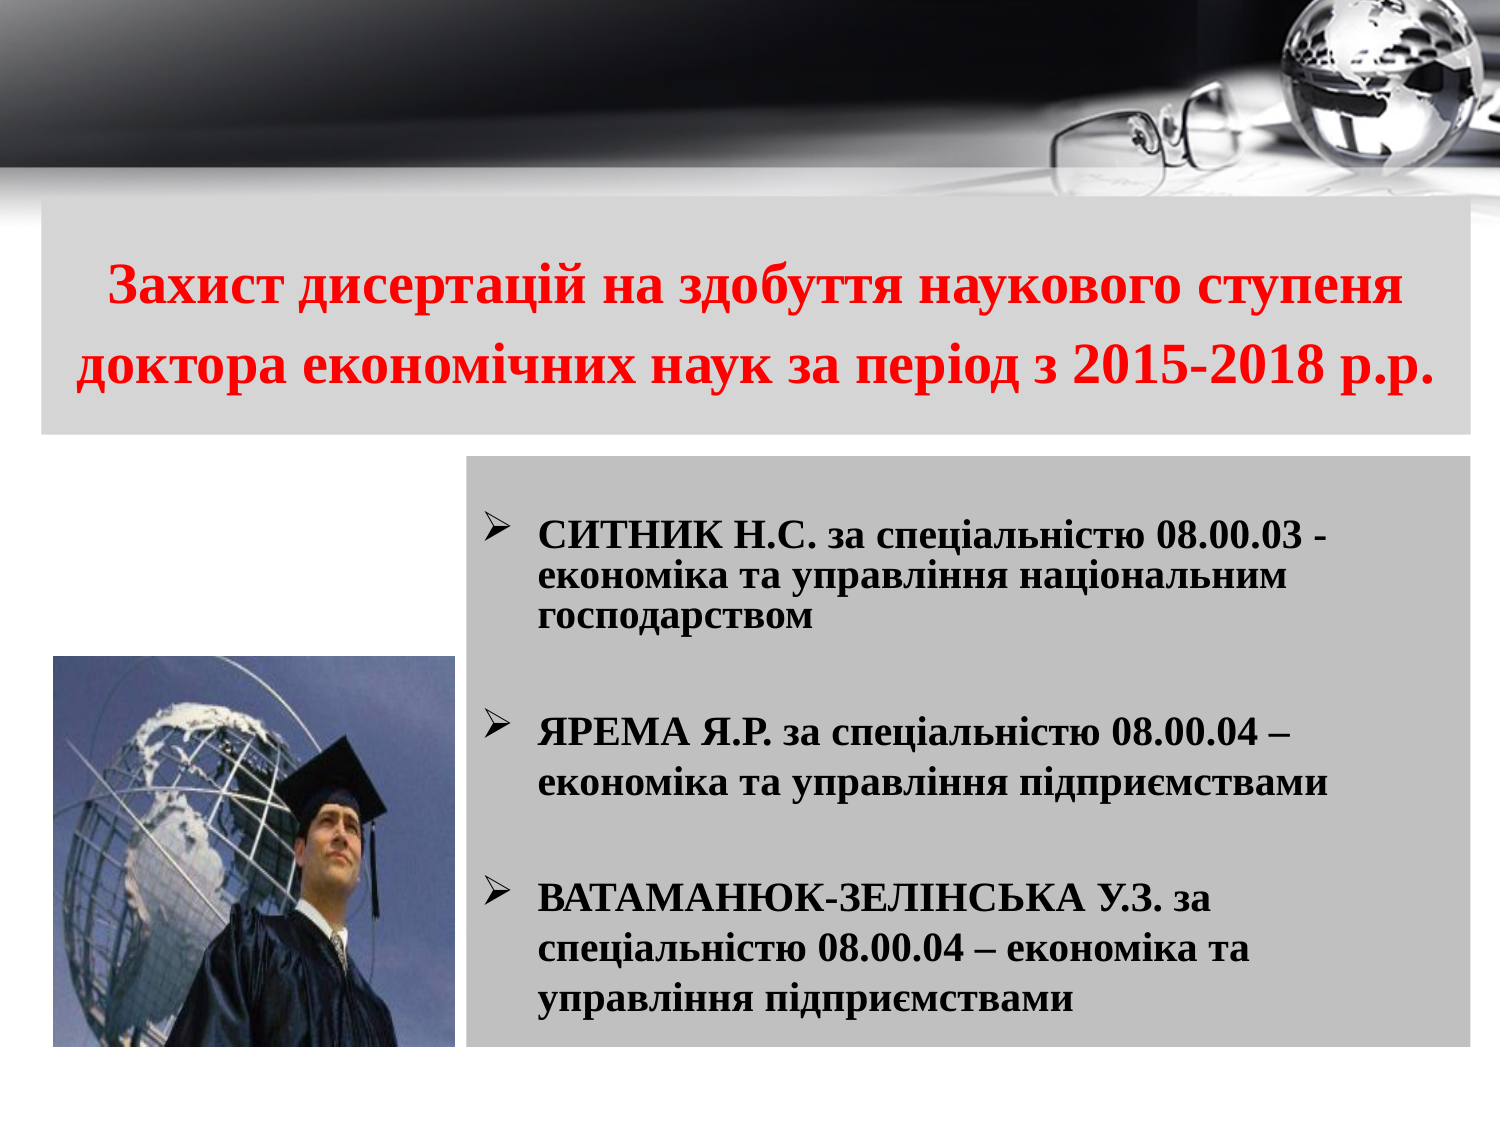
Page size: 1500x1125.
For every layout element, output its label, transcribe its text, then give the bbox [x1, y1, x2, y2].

title Захист дисертацій на здобуття наукового ступеня доктора економічних наук за період з 2015-2018 р.р. [41, 196, 1471, 435]
picture [0, 0, 1500, 1125]
text_box [726, 397, 1435, 456]
text_box СИТНИК Н.С. за спеціальністю 08.00.03 - економіка та управління національним господарством ЯРЕМА Я.Р. за спеціальністю 08.00.04 – економіка та управління підприємствами ВАТАМАНЮК-ЗЕЛІНСЬКА У.З. за спеціальністю 08.00.04 – економіка та управління підприємствами [466, 456, 1471, 1047]
